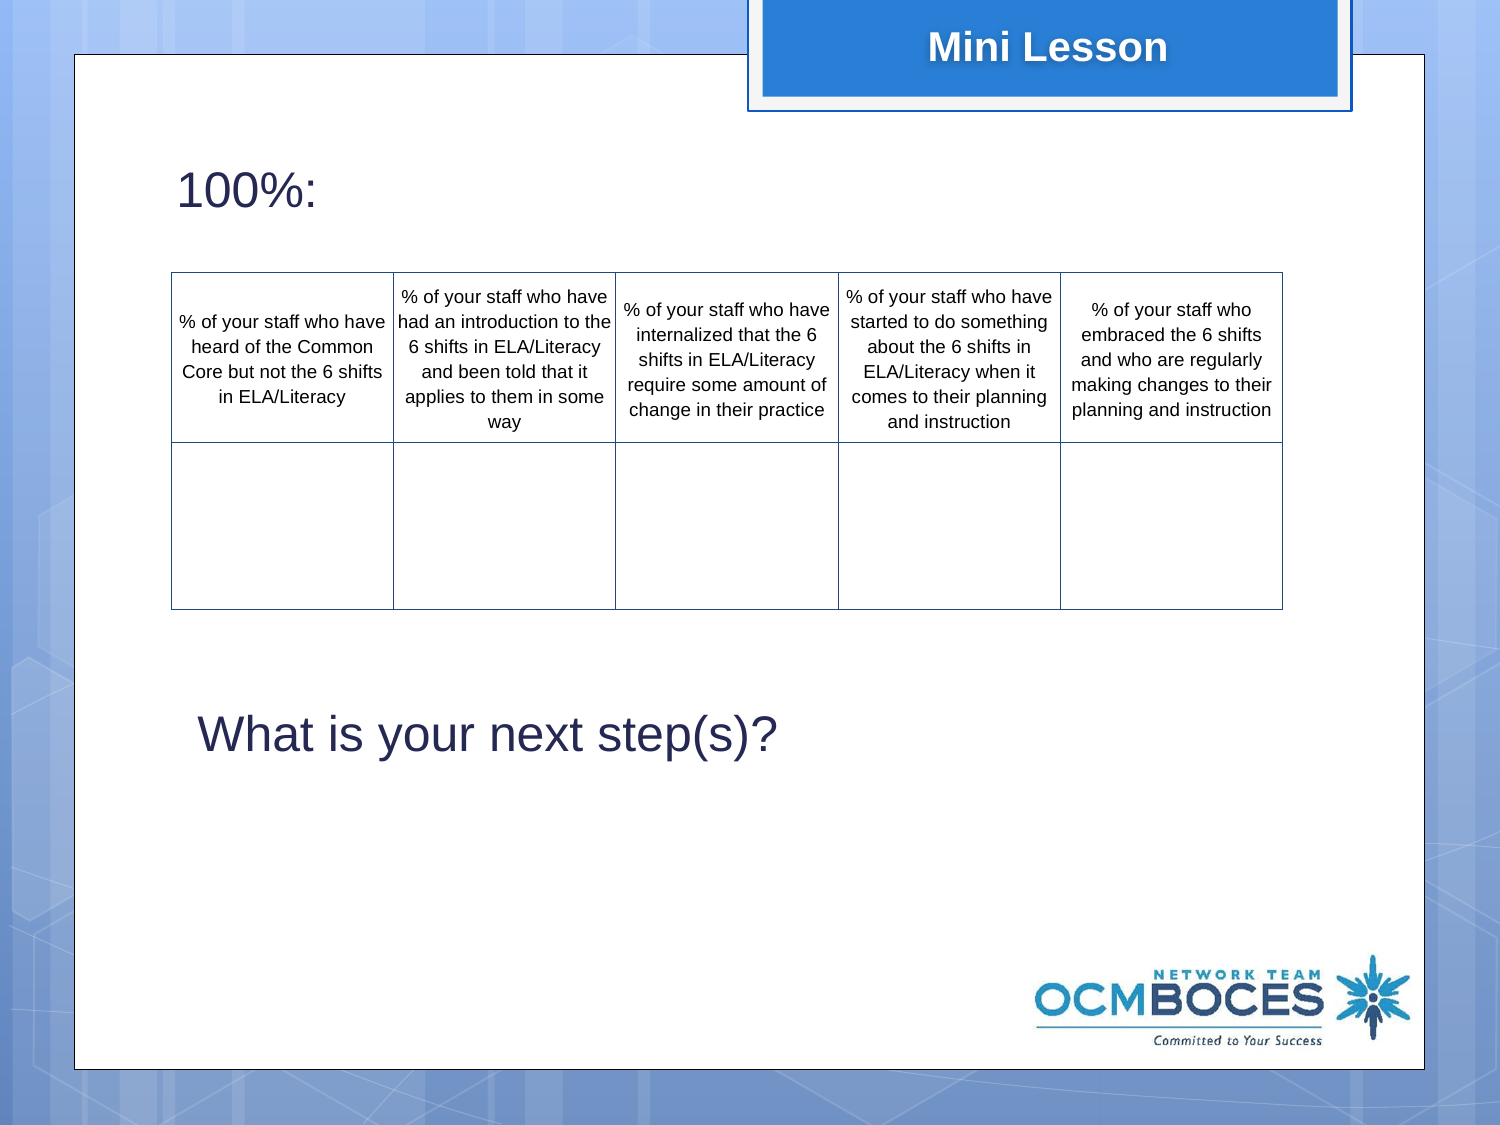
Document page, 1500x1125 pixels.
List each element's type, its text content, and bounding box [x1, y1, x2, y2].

table_header % of your staff who have internalized that the 6 shifts in ELA/Literacy require some amount of change in their practice [616, 273, 838, 442]
text_box [246, 753, 1500, 1125]
table_header % of your staff who have heard of the Common Core but not the 6 shifts in ELA/Literacy [172, 273, 393, 442]
table_cell [172, 443, 393, 609]
text_box Mini Lesson [776, 12, 1320, 78]
text_box What is your next step(s)? [171, 699, 1341, 809]
picture [1015, 945, 1424, 1055]
table_header % of your staff who embraced the 6 shifts and who are regularly making changes to their planning and instruction [1061, 273, 1282, 442]
list 100%: [150, 149, 1320, 260]
table_header % of your staff who have started to do something about the 6 shifts in ELA/Literacy when it comes to their planning and instruction [839, 273, 1060, 442]
table_cell [394, 443, 615, 609]
table_header % of your staff who have had an introduction to the 6 shifts in ELA/Literacy and been told that it applies to them in some way [394, 273, 615, 442]
table_cell [839, 443, 1060, 609]
table_cell [1061, 443, 1282, 609]
table_cell [616, 443, 838, 609]
